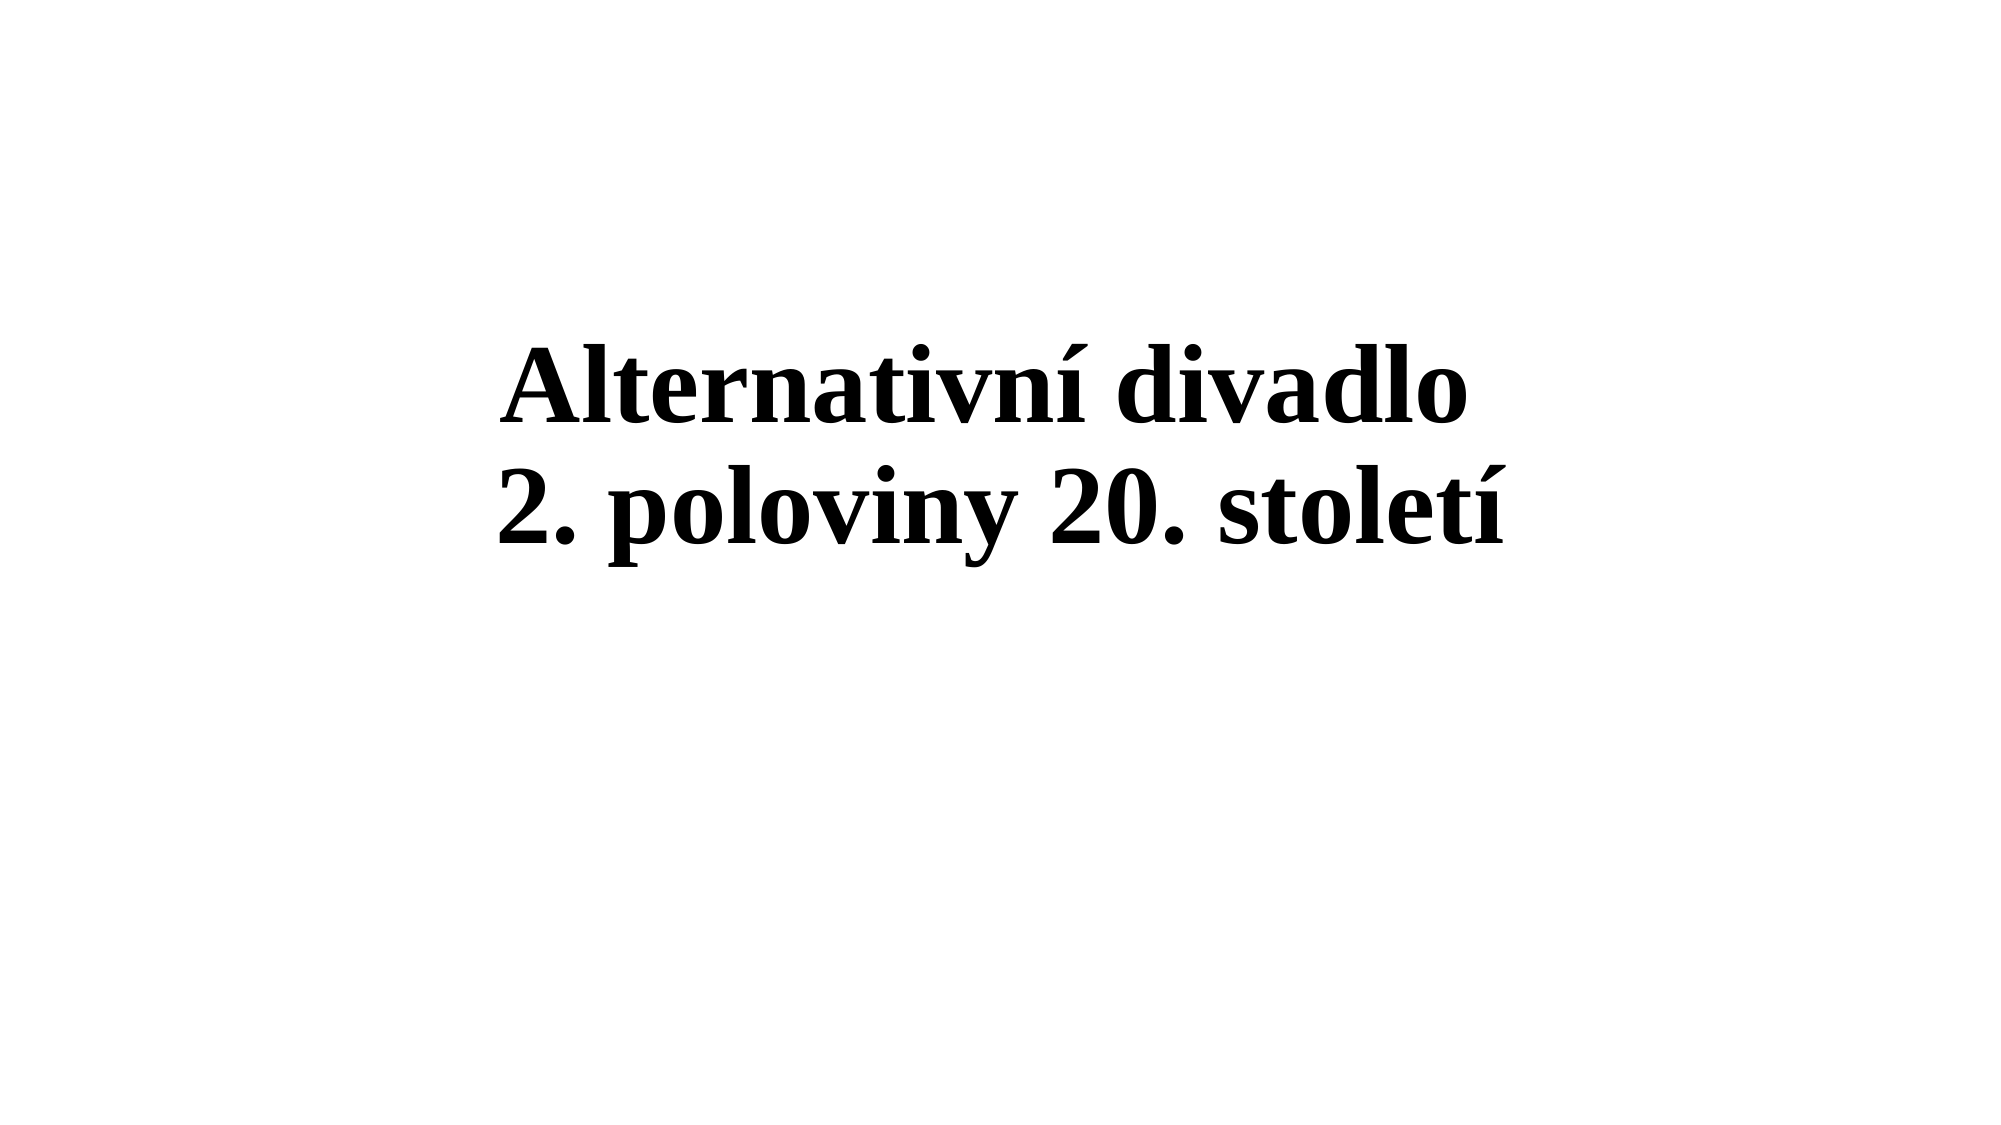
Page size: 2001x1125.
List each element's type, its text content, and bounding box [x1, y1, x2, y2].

title Alternativní divadlo 2. poloviny 20. století [249, 184, 1750, 576]
